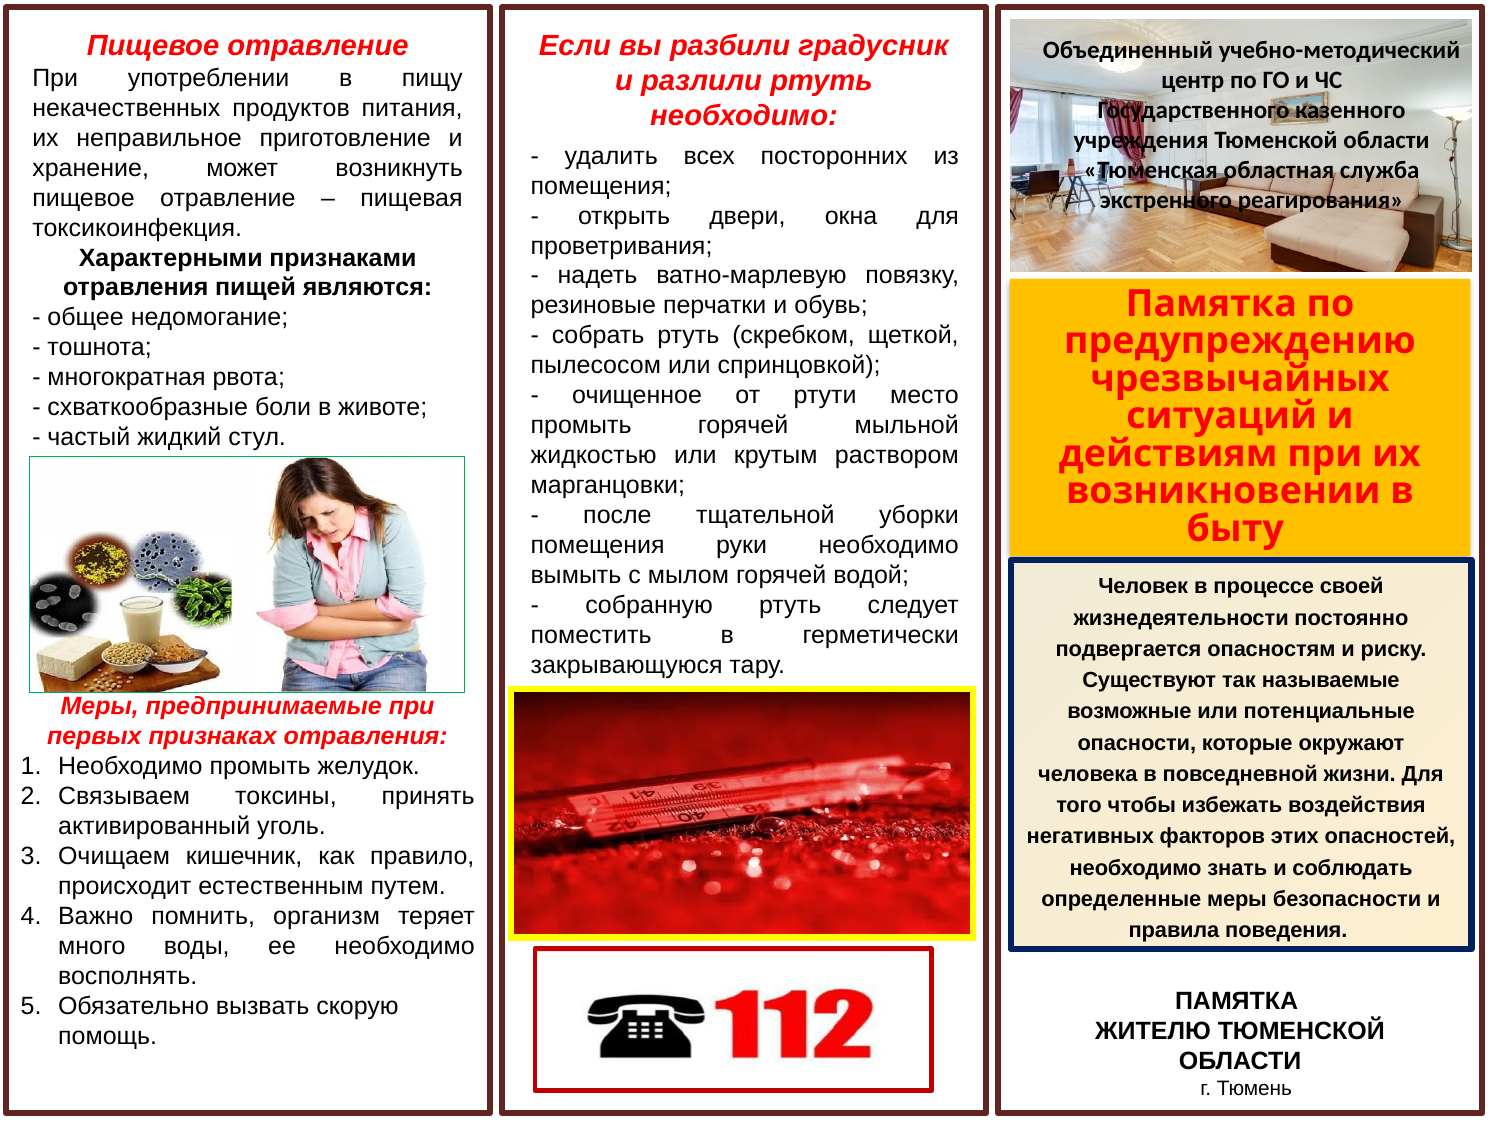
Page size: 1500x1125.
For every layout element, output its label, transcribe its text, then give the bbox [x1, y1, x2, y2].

text_box [4, 5, 492, 1115]
text_box [500, 5, 988, 1115]
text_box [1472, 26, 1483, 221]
picture [1010, 18, 1472, 272]
picture [537, 950, 930, 1089]
text_box Меры, предпринимаемые при первых признаках отравления: Необходимо промыть желудок. Связываем токсины, принять активированный уголь. Очищаем кишечник, как правило, происходит естественным путем. Важно помнить, организм теряет много воды, ее необходимо восполнять. Обязательно вызвать скорую помощь. [5, 682, 490, 1087]
text_box Если вы разбили градусник и разлили ртуть необходимо: [513, 19, 975, 139]
text_box Пищевое отравление При употреблении в пищу некачественных продуктов питания, их неправильное приготовление и хранение, может возникнуть пищевое отравление – пищевая токсикоинфекция. Характерными признаками отравления пищей являются: - общее недомогание; - тошнота; - многократная рвота; - схваткообразные боли в животе; - частый жидкий стул. [17, 19, 479, 518]
text_box г. Тюмень [1057, 1041, 1435, 1107]
text_box Памятка по предупреждению чрезвычайных ситуаций и действиям при их возникновении в быту [1009, 278, 1471, 557]
text_box [996, 5, 1484, 1115]
text_box ПАМЯТКА ЖИТЕЛЮ ТЮМЕНСКОЙ ОБЛАСТИ [1033, 950, 1447, 1082]
text_box - удалить всех посторонних из помещения; - открыть двери, окна для проветривания; - надеть ватно-марлевую повязку, резиновые перчатки и обувь; - собрать ртуть (скребком, щеткой, пылесосом или спринцовкой); - очищенное от ртути место промыть горячей мыльной жидкостью или крутым раствором марганцовки; - после тщательной уборки помещения руки необходимо вымыть с мылом горячей водой; - собранную ртуть следует поместить в герметически закрывающуюся тару. [515, 131, 975, 686]
picture [513, 692, 971, 935]
text_box Человек в процессе своей жизнедеятельности постоянно подвергается опасностям и риску. Существуют так называемые возможные или потенциальные опасности, которые окружают человека в повседневной жизни. Для того чтобы избежать воздействия негативных факторов этих опасностей, необходимо знать и соблюдать определенные меры безопасности и правила поведения. [1010, 559, 1472, 950]
picture [29, 455, 465, 693]
